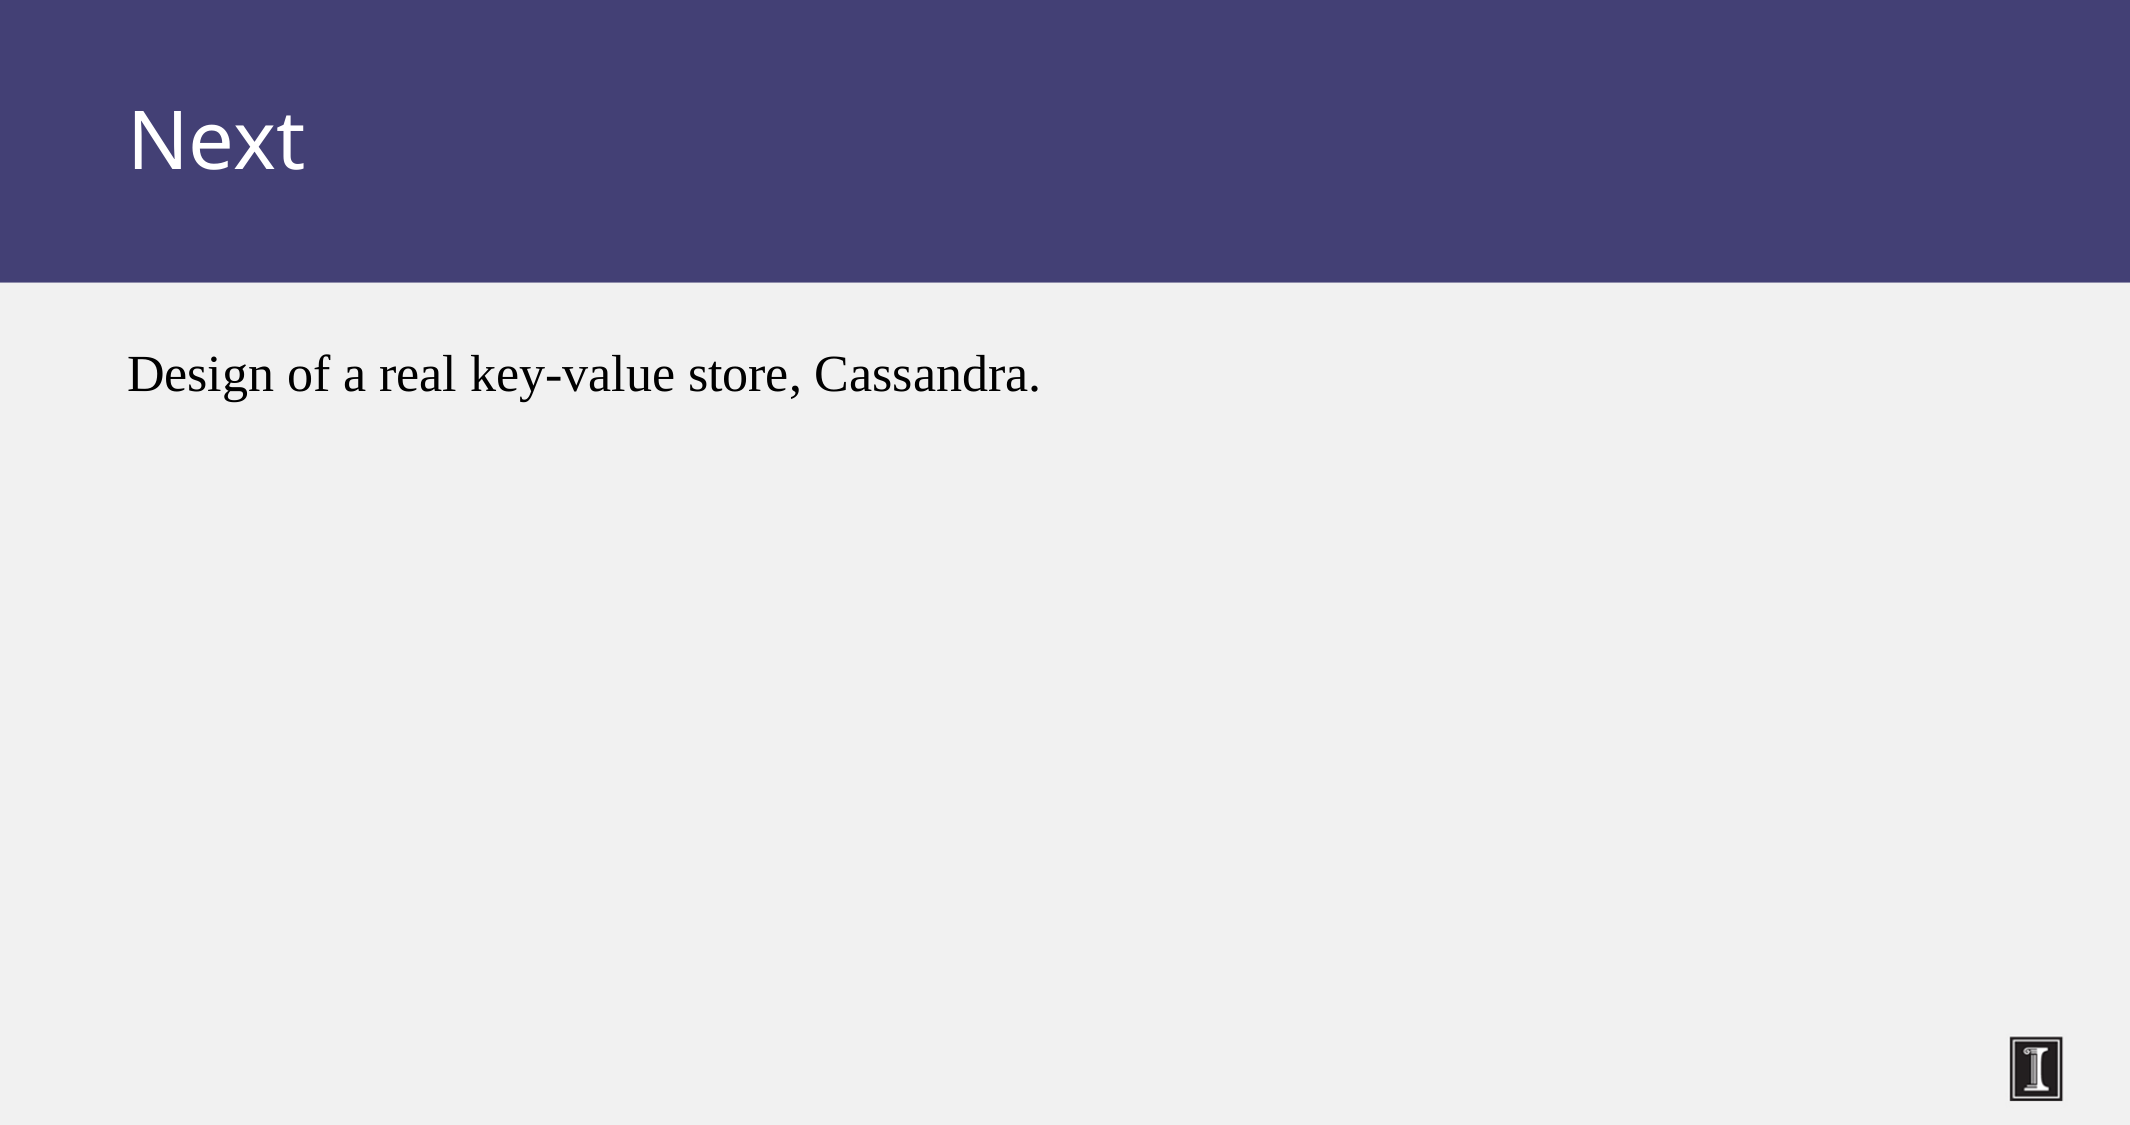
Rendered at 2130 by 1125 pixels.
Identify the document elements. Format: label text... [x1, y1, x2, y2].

picture [0, 0, 2130, 1125]
list Design of a real key-value store, Cassandra. [106, 329, 1261, 1075]
title Next [106, 45, 2059, 230]
